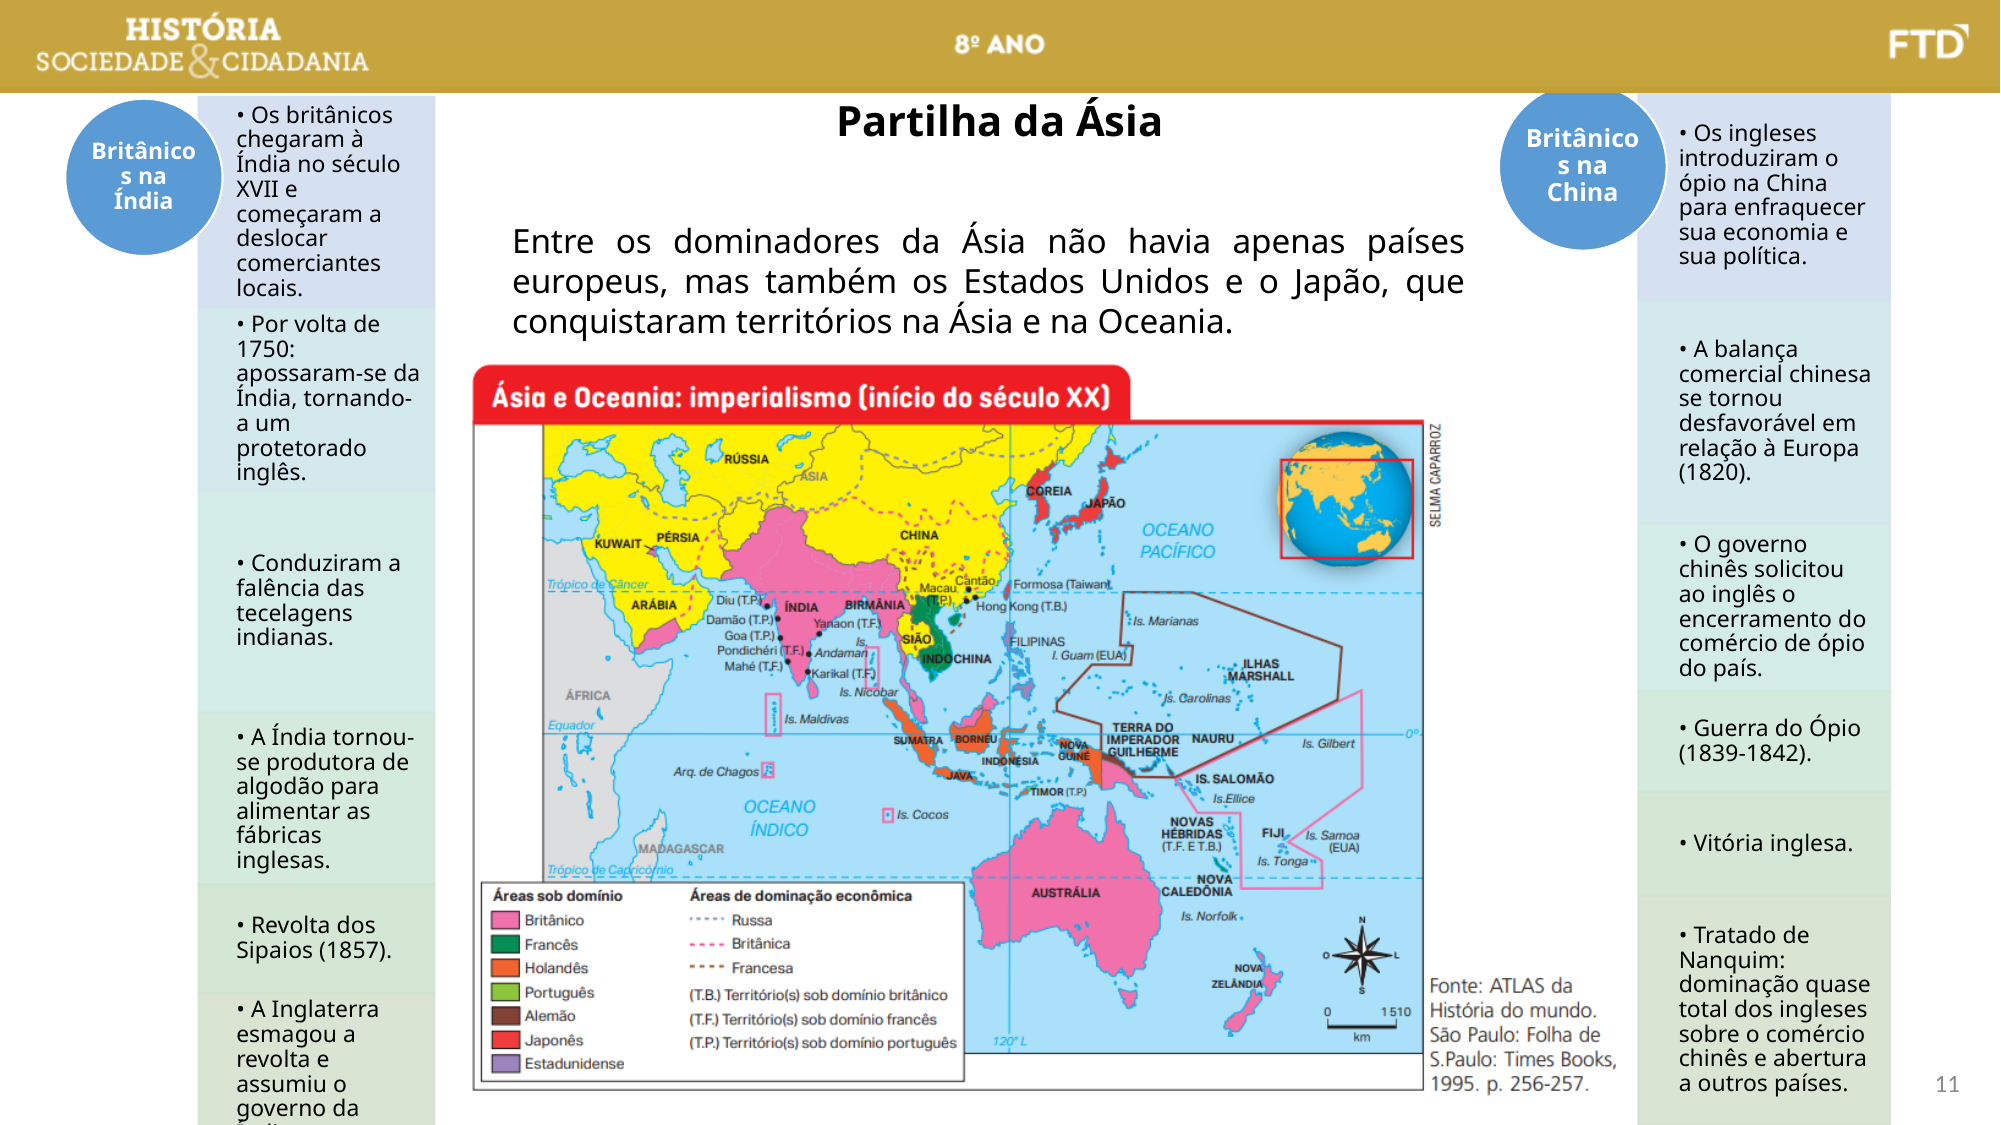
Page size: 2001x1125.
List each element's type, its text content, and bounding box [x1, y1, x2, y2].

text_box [1050, 93, 2000, 1125]
text_box Entre os dominadores da Ásia não havia apenas países europeus, mas também os Estados Unidos e o Japão, que conquistaram territórios na Ásia e na Oceania. [901, 212, 1050, 348]
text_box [0, 93, 901, 1125]
picture [465, 362, 1627, 1097]
text_box Partilha da Ásia [901, 93, 1050, 153]
picture [0, 0, 2000, 93]
